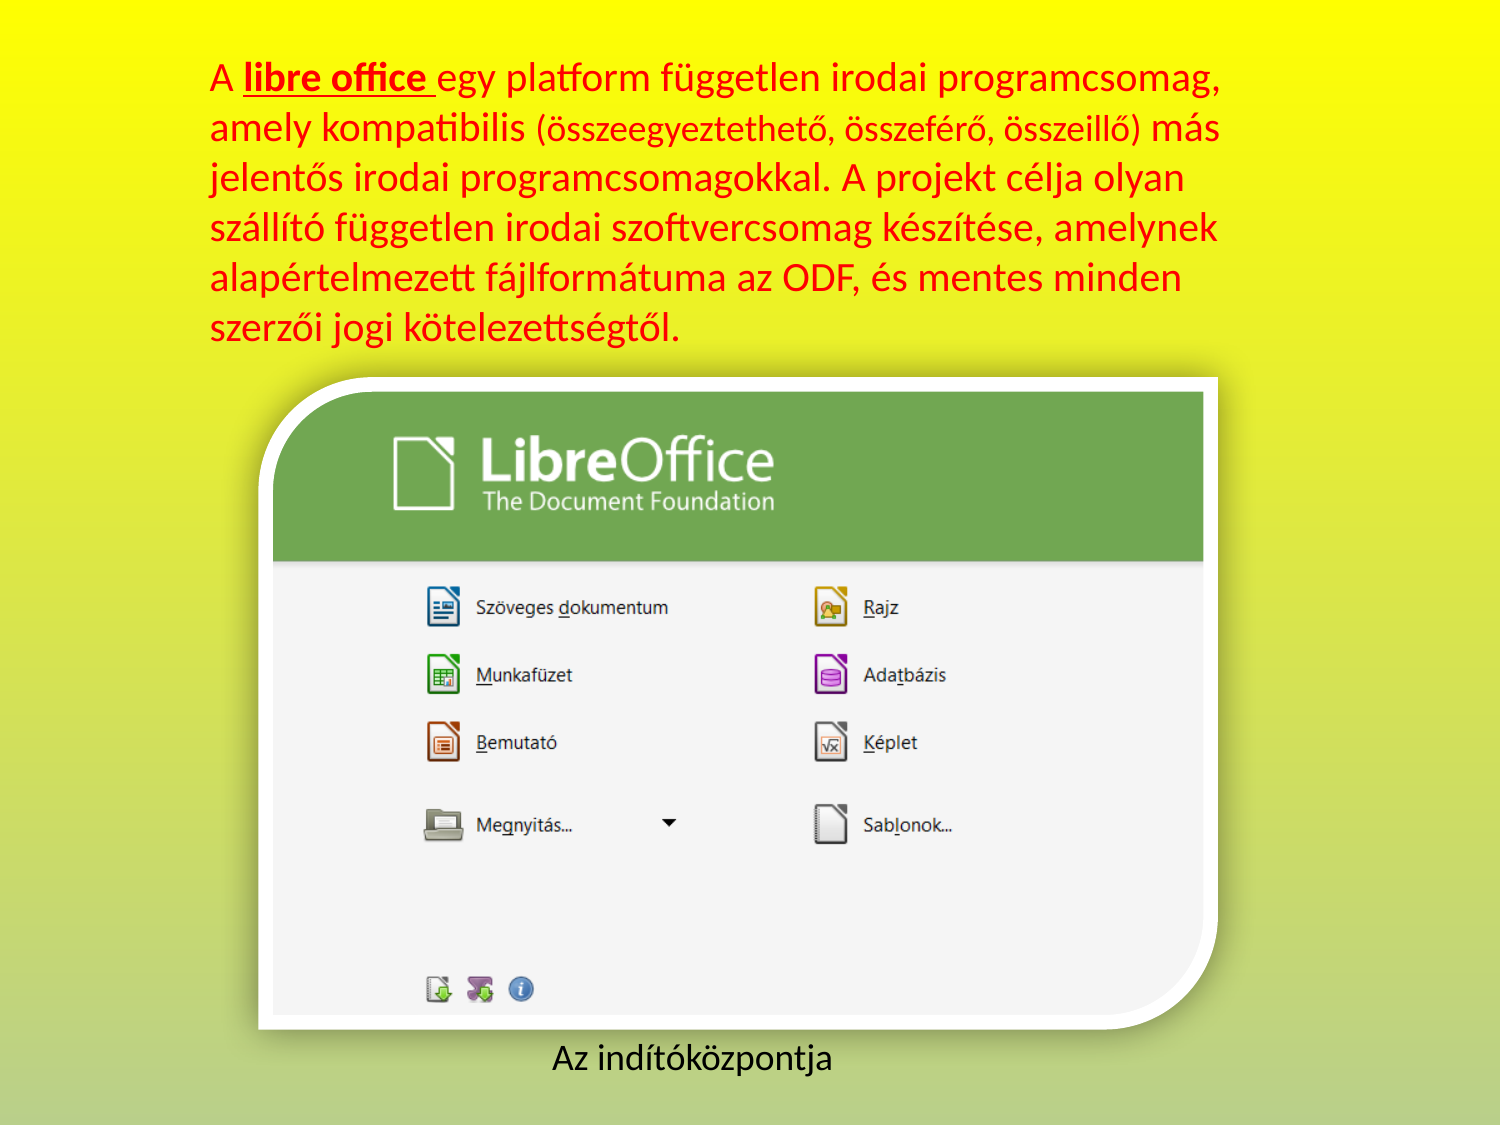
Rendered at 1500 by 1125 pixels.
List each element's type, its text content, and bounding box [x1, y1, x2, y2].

text_box A libre office egy platform független irodai programcsomag, amely kompatibilis (összeegyeztethető, összeférő, összeillő) más jelentős irodai programcsomagokkal. A projekt célja olyan szállító független irodai szoftvercsomag készítése, amelynek alapértelmezett fájlformátuma az ODF, és mentes minden szerzői jogi kötelezettségtől. [194, 42, 1255, 358]
picture [265, 384, 1211, 1023]
text_box Az indítóközpontja [537, 1025, 1223, 1086]
